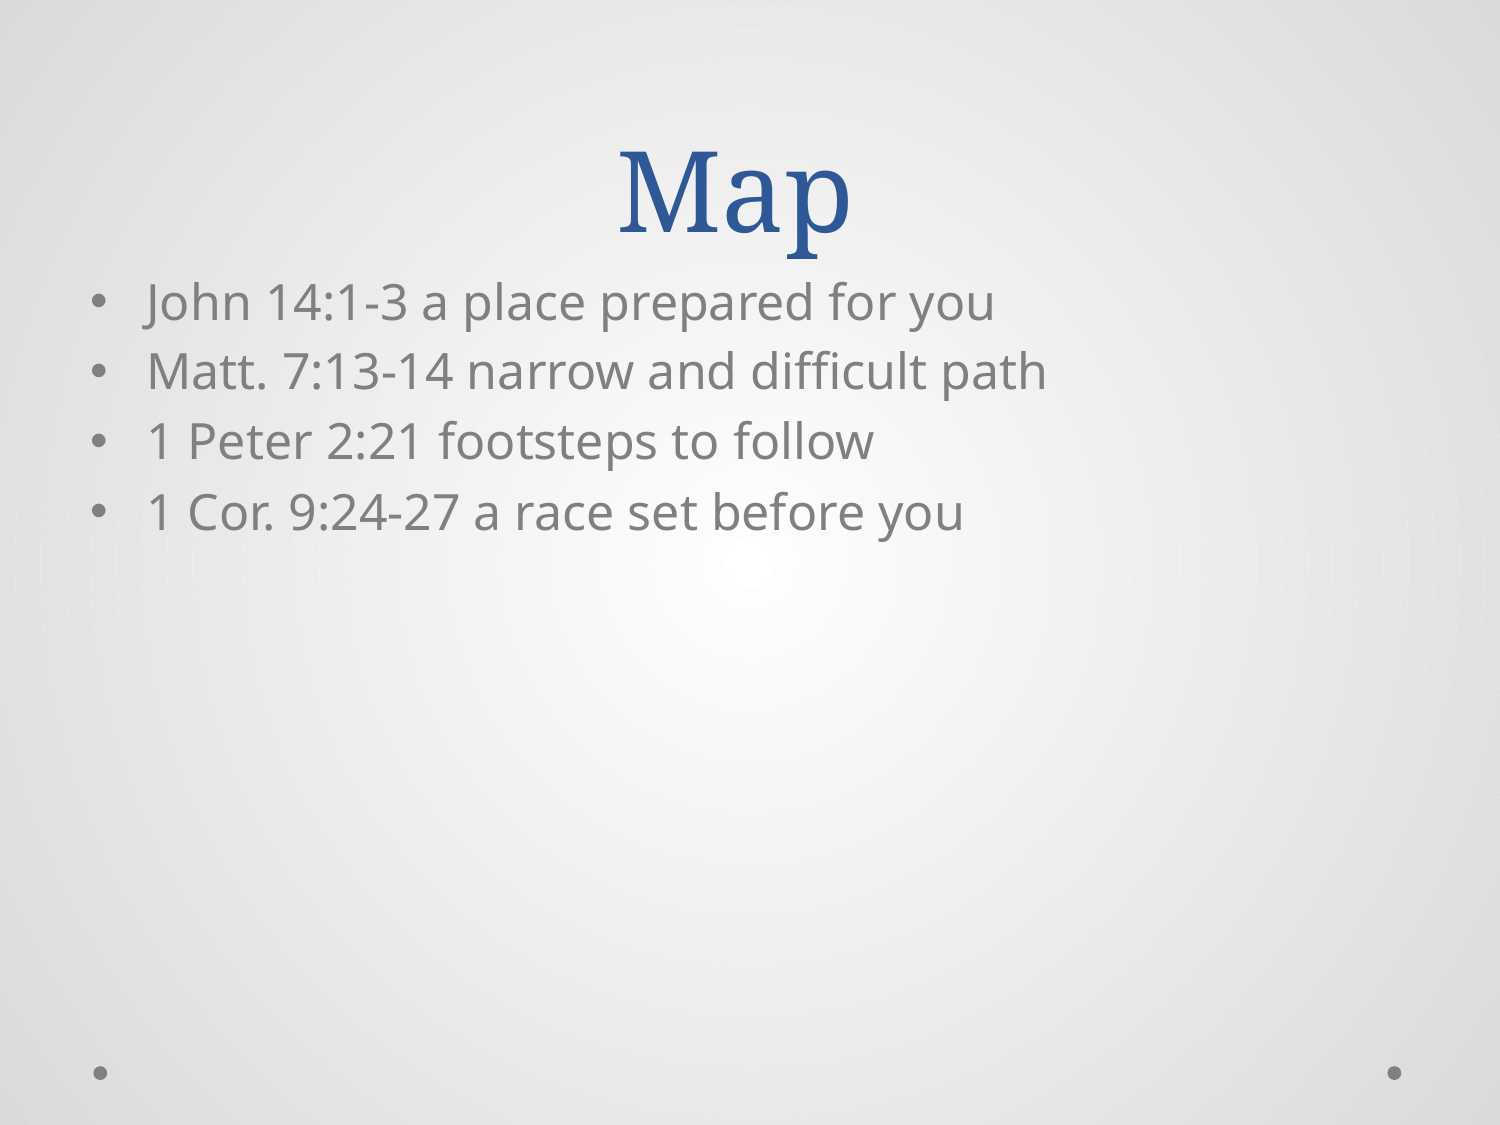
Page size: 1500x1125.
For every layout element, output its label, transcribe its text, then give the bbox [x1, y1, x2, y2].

title Map [75, 0, 1425, 262]
list John 14:1-3 a place prepared for you Matt. 7:13-14 narrow and difficult path 1 Peter 2:21 footsteps to follow 1 Cor. 9:24-27 a race set before you [75, 262, 1425, 1005]
